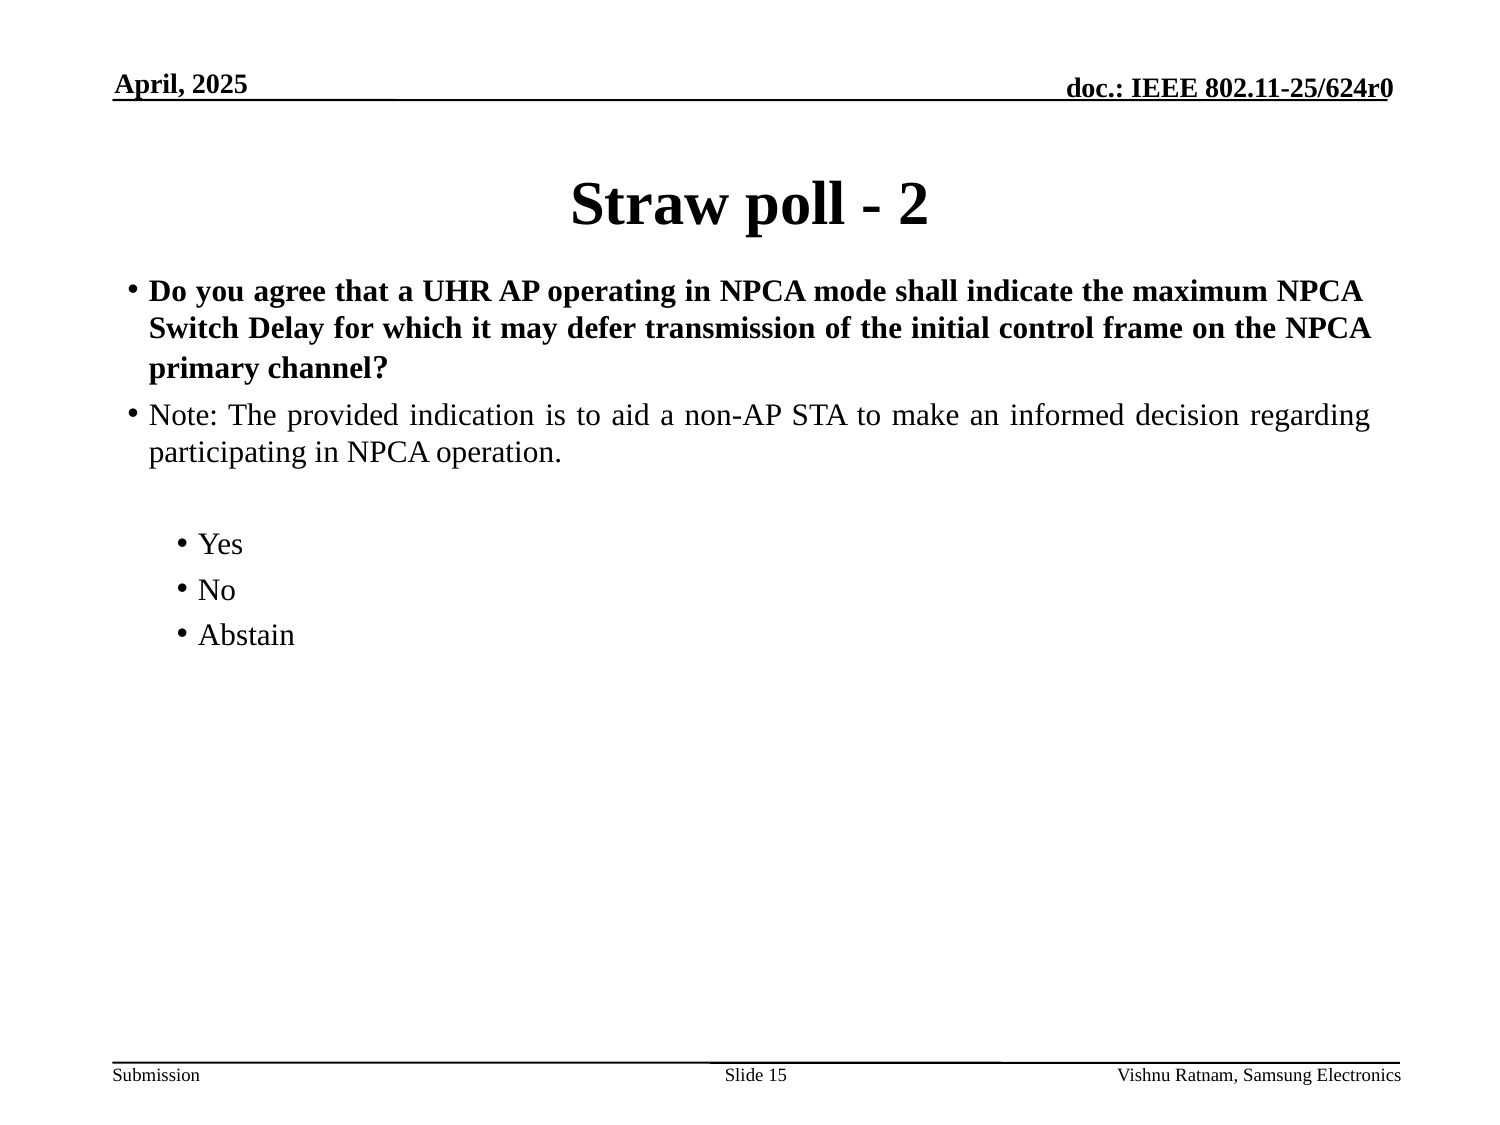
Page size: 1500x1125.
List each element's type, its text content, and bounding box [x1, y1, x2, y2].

slide_number Slide 15 [712, 1061, 800, 1123]
footer Vishnu Ratnam, Samsung Electronics [878, 1061, 1402, 1093]
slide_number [114, 54, 423, 100]
list Do you agree that a UHR AP operating in NPCA mode shall indicate the maximum NPCA Switch Delay for which it may defer transmission of the initial control frame on the NPCA primary channel? Note: The provided indication is to aid a non-AP STA to make an informed decision regarding participating in NPCA operation. Yes No Abstain [112, 262, 1388, 926]
title Straw poll - 2 [112, 112, 1388, 262]
